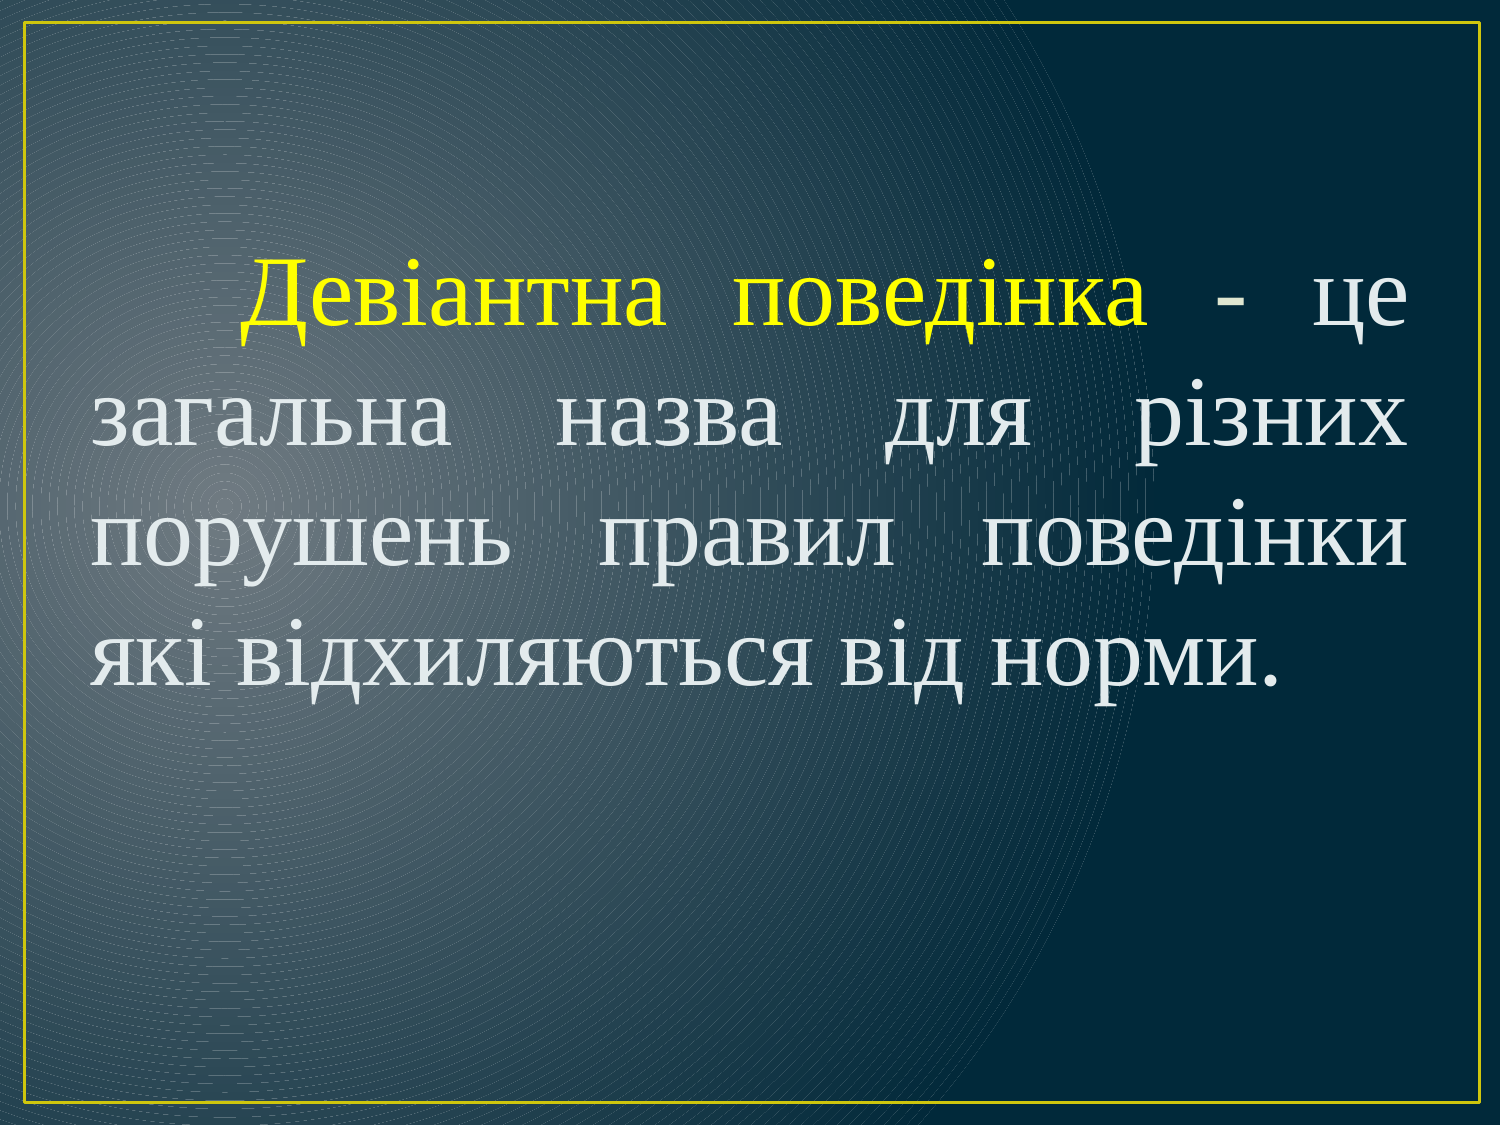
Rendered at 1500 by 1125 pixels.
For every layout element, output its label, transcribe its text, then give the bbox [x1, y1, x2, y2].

list Девіантна поведінка - це загальна назва для різних порушень правил поведінки які відхиляються від норми. [74, 77, 1426, 1006]
